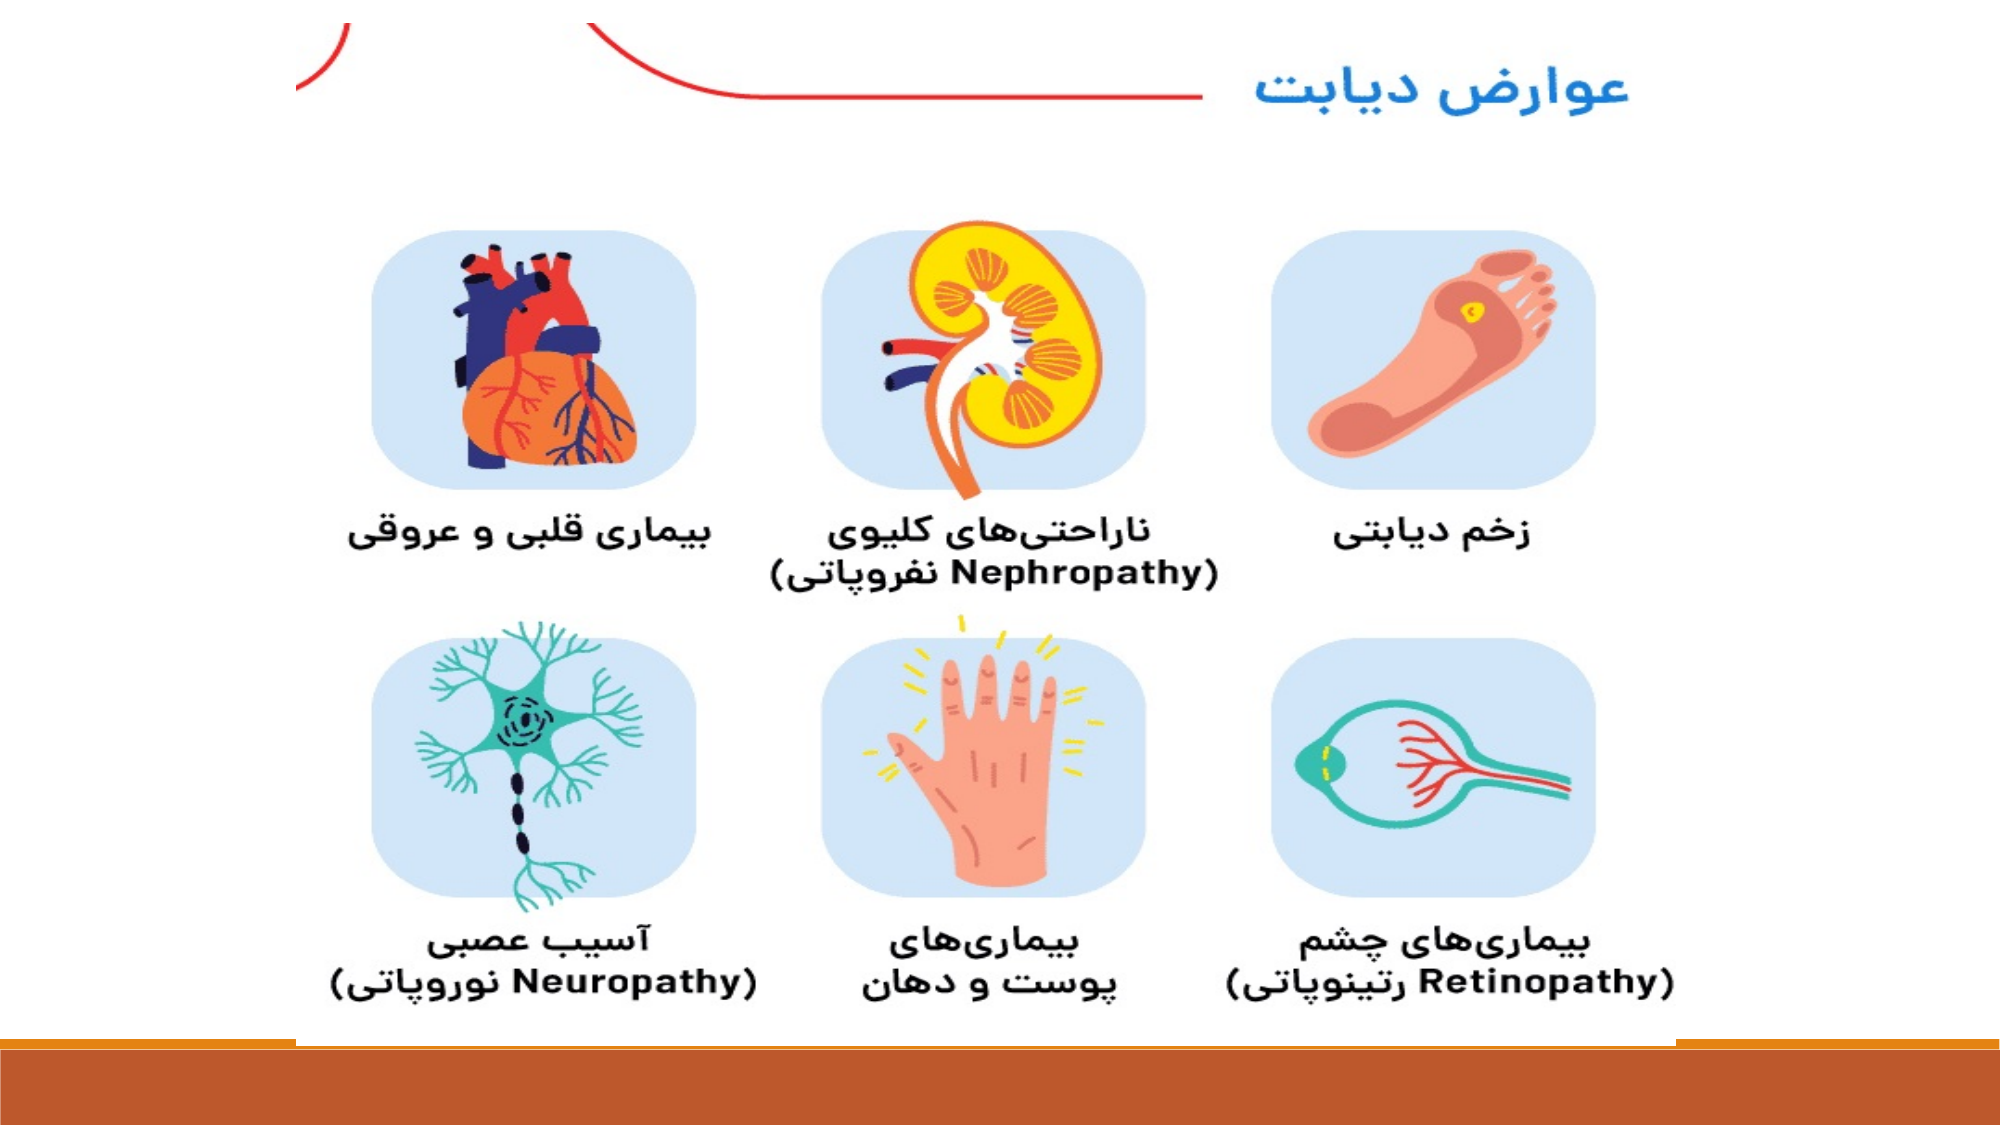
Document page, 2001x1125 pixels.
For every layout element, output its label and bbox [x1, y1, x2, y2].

picture [295, 22, 1677, 1046]
